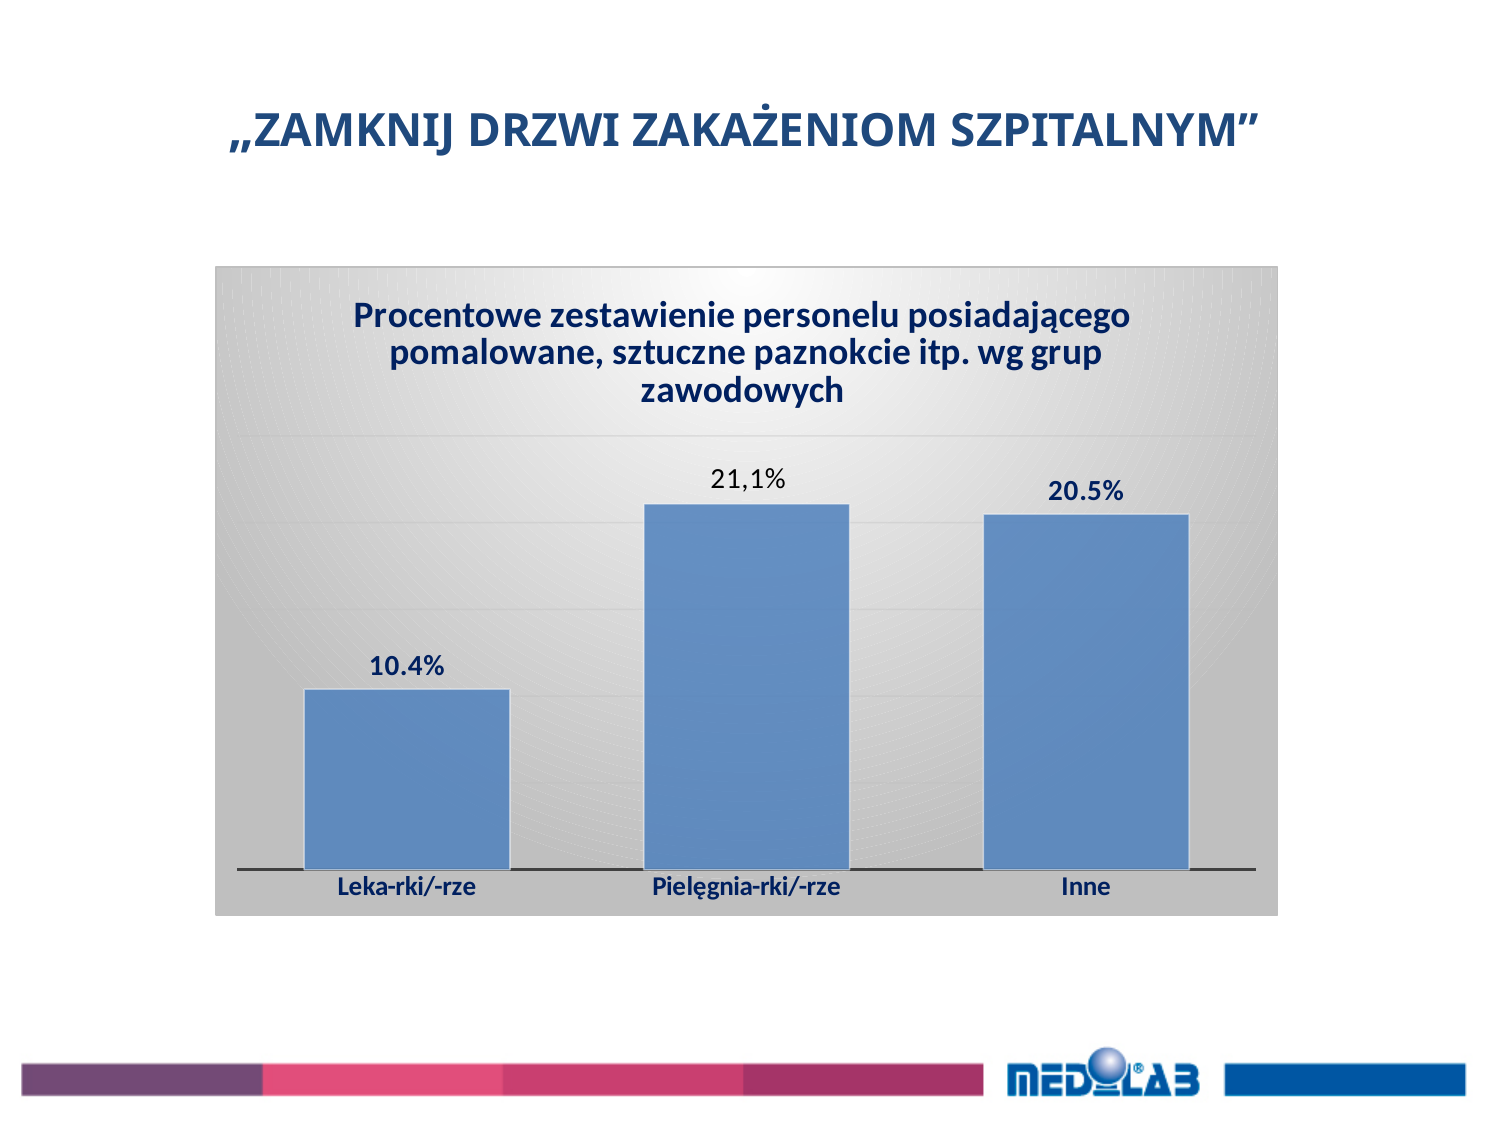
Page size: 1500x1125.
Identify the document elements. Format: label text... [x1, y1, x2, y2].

chart [214, 266, 1279, 917]
text_box „ZAMKNIJ DRZWI ZAKAŻENIOM SZPITALNYM” [74, 45, 1425, 209]
picture [0, 1030, 1497, 1125]
